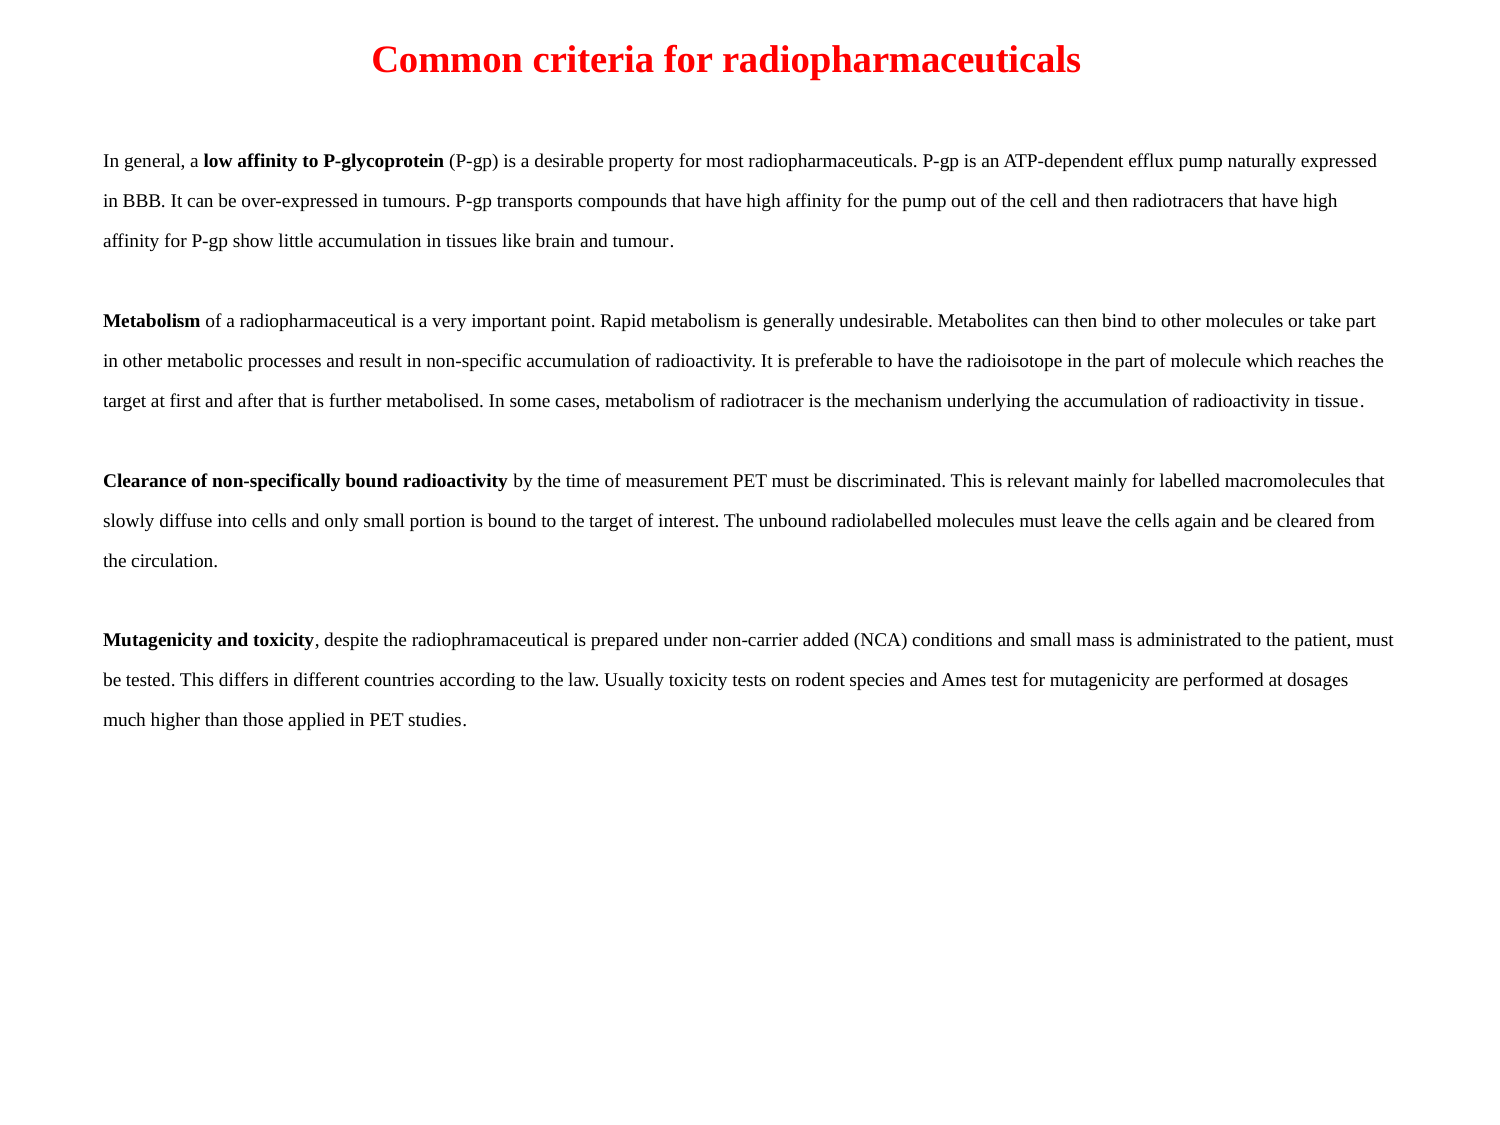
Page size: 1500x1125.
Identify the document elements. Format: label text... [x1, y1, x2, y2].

text_box In general, a low affinity to P-glycoprotein (P-gp) is a desirable property for most radiopharmaceuticals. P-gp is an ATP-dependent efflux pump naturally expressed in BBB. It can be over-expressed in tumours. P-gp transports compounds that have high affinity for the pump out of the cell and then radiotracers that have high affinity for P-gp show little accumulation in tissues like brain and tumour. Metabolism of a radiopharmaceutical is a very important point. Rapid metabolism is generally undesirable. Metabolites can then bind to other molecules or take part in other metabolic processes and result in non-specific accumulation of radioactivity. It is preferable to have the radioisotope in the part of molecule which reaches the target at first and after that is further metabolised. In some cases, metabolism of radiotracer is the mechanism underlying the accumulation of radioactivity in tissue. Clearance of non-specifically bound radioactivity by the time of measurement PET must be discriminated. This is relevant mainly for labelled macromolecules that slowly diffuse into cells and only small portion is bound to the target of interest. The unbound radiolabelled molecules must leave the cells again and be cleared from the circulation. Mutagenicity and toxicity, despite the radiophramaceutical is prepared under non-carrier added (NCA) conditions and small mass is administrated to the patient, must be tested. This differs in different countries according to the law. Usually toxicity tests on rodent species and Ames test for mutagenicity are performed at dosages much higher than those applied in PET studies. [88, 137, 1412, 751]
text_box Common criteria for radiopharmaceuticals [0, 18, 1453, 138]
